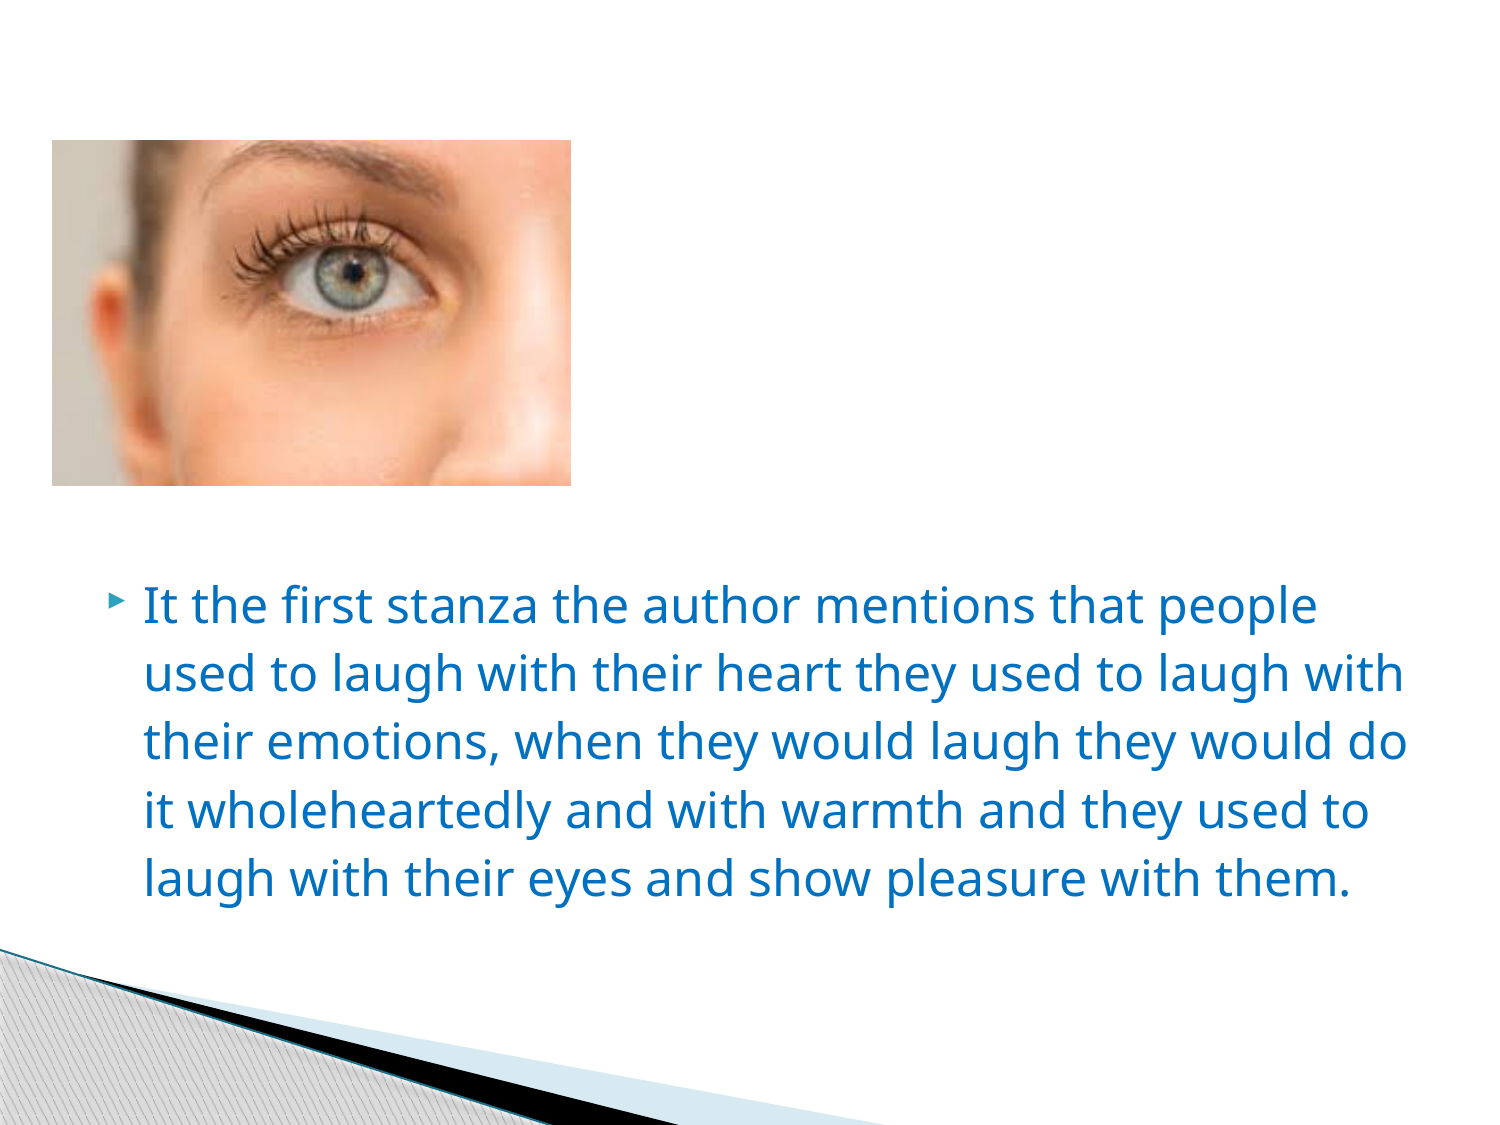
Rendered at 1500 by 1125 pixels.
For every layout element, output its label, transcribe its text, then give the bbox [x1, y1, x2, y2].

title [75, 45, 1425, 539]
picture [52, 140, 571, 486]
list It the first stanza the author mentions that people used to laugh with their heart they used to laugh with their emotions, when they would laugh they would do it wholeheartedly and with warmth and they used to laugh with their eyes and show pleasure with them. [75, 562, 1425, 986]
